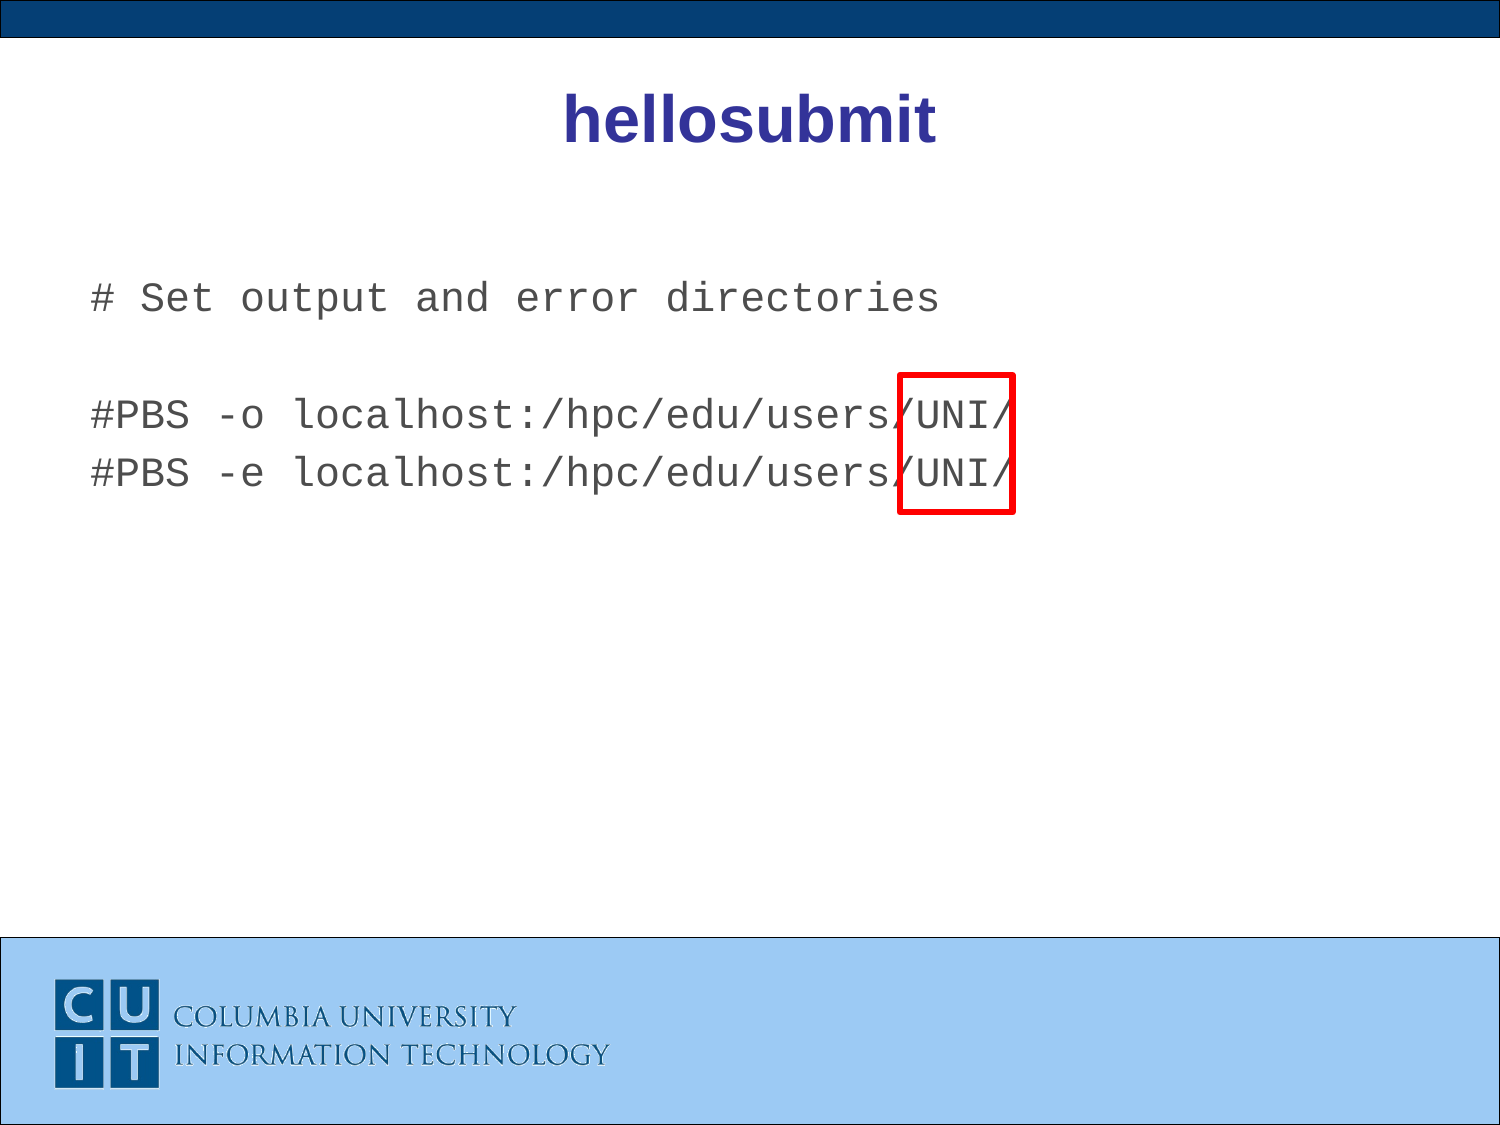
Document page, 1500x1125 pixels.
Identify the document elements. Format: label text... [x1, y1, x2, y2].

title hellosubmit [74, 44, 1426, 188]
list # Set output and error directories #PBS -o localhost:/hpc/edu/users/UNI/ #PBS -e localhost:/hpc/edu/users/UNI/ [74, 262, 1426, 901]
picture [50, 977, 625, 1090]
text_box [900, 374, 1013, 513]
